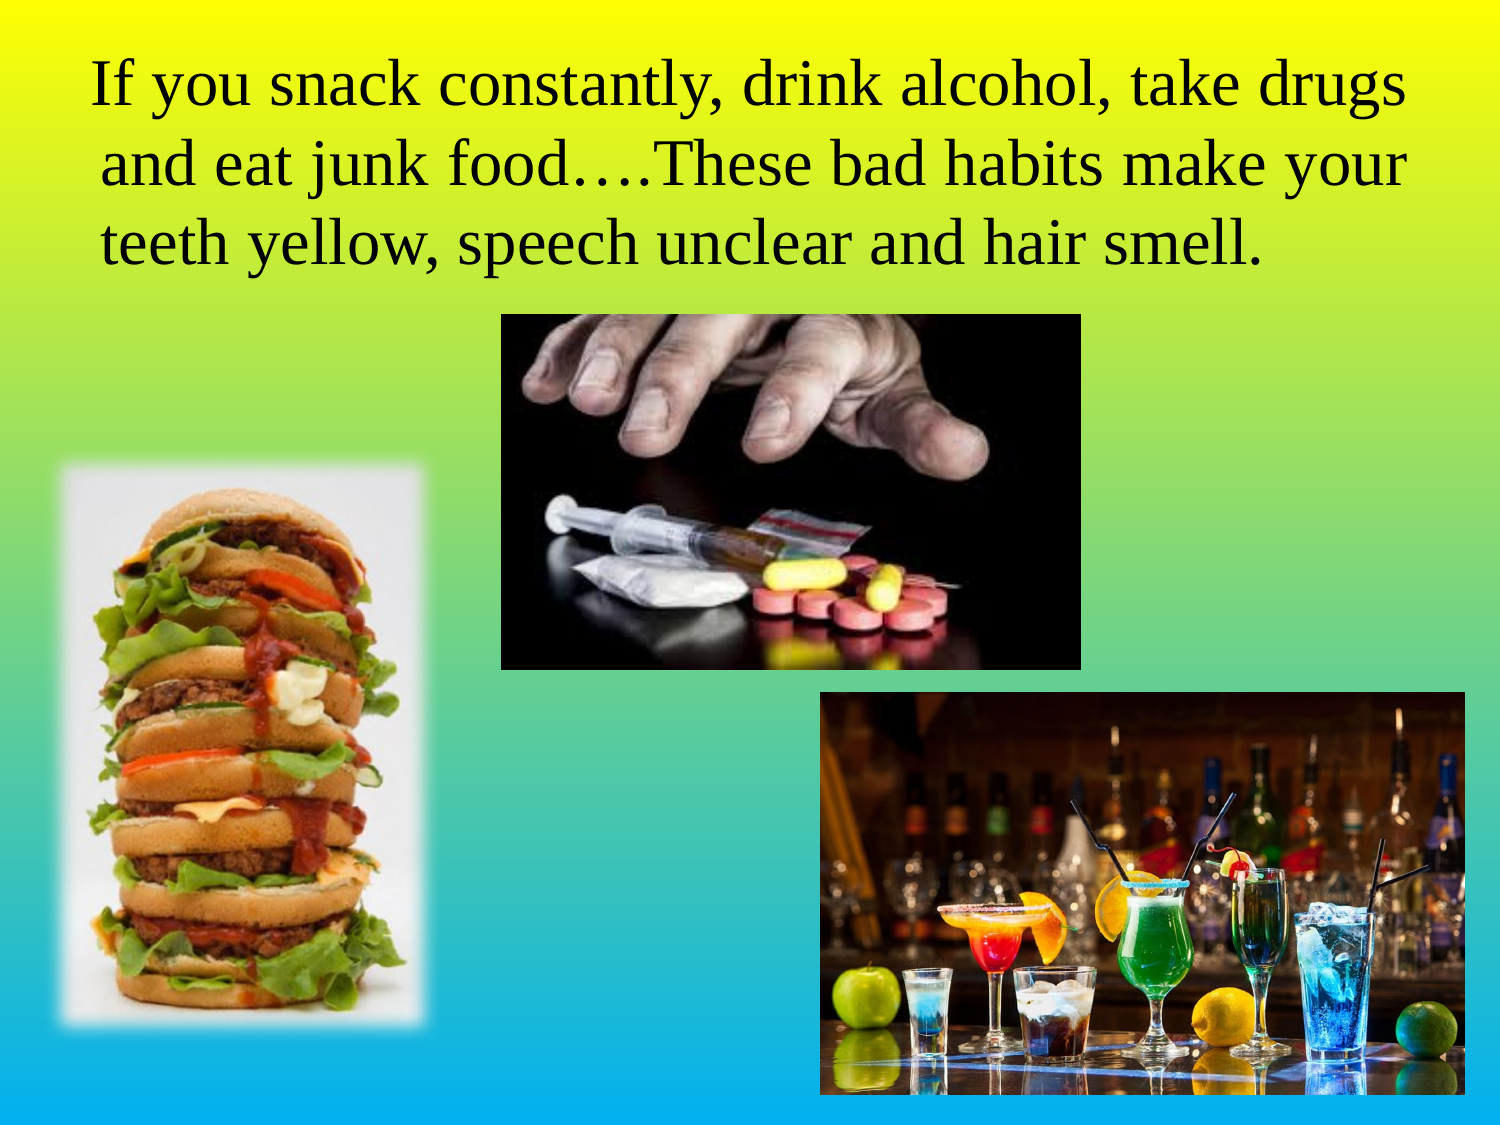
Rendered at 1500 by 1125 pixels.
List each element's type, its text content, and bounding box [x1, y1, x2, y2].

list If you snack constantly, drink alcohol, take drugs and eat junk food….These bad habits make your teeth yellow, speech unclear and hair smell. [29, 30, 1426, 351]
picture [0, 445, 1500, 1094]
picture [501, 314, 1081, 670]
